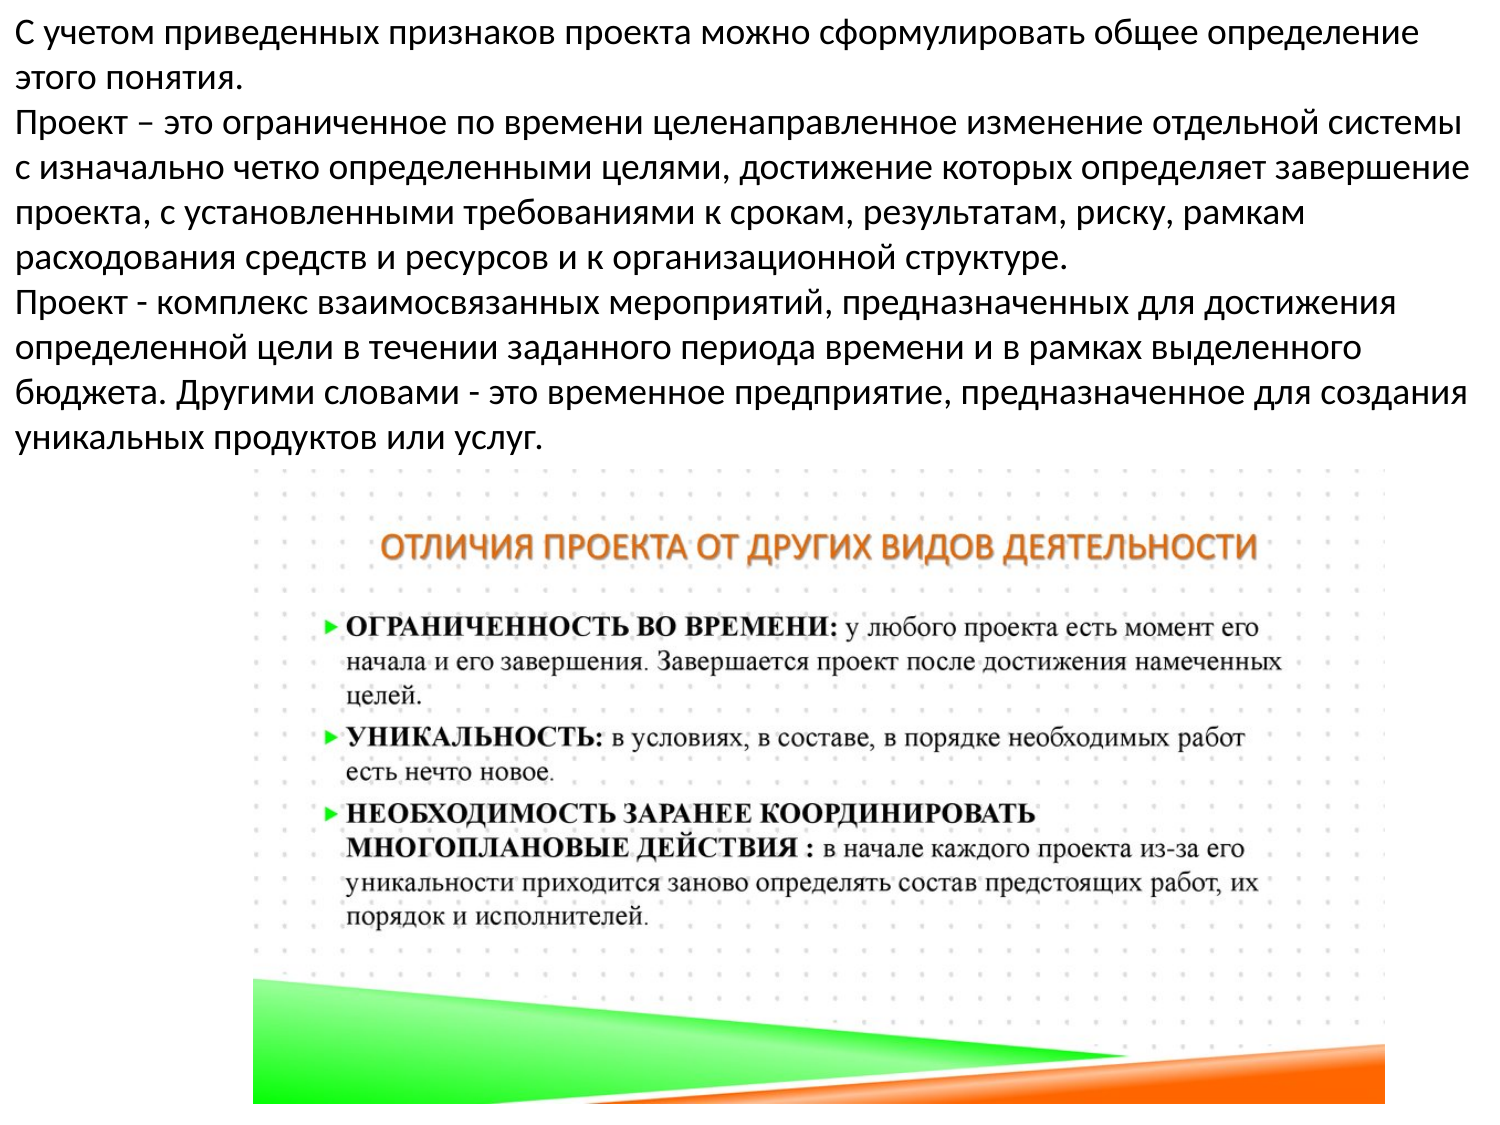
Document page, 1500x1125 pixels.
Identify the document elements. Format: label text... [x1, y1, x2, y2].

text_box С учетом приведенных признаков проекта можно сформулировать общее определение этого понятия. Проект – это ограниченное по времени целенаправленное изменение отдельной системы с изначально четко определенными целями, достижение которых определяет завершение проекта, с установленными требованиями к срокам, результатам, риску, рамкам расходования средств и ресурсов и к организационной структуре. Проект - комплекс взаимосвязанных мероприятий, предназначенных для достижения определенной цели в течении заданного периода времени и в рамках выделенного бюджета. Другими словами - это временное предприятие, предназначенное для создания уникальных продуктов или услуг. [0, 0, 1500, 465]
picture [253, 469, 1385, 1104]
